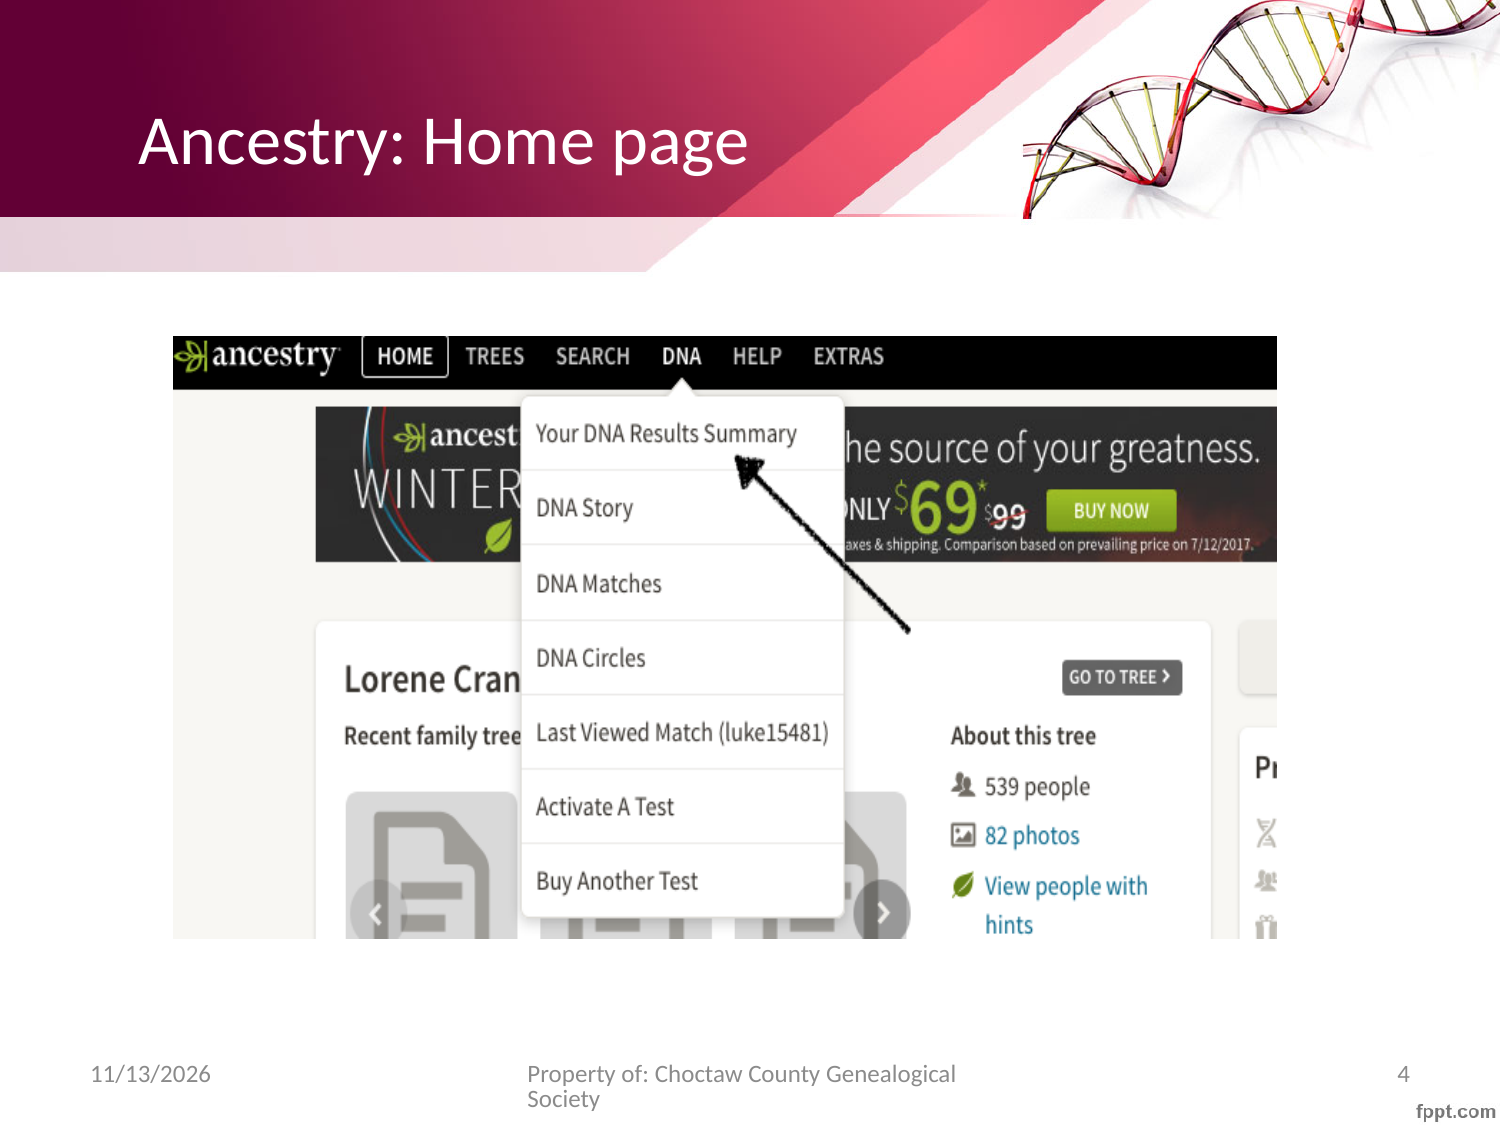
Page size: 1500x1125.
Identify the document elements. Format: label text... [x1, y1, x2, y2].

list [173, 336, 1277, 939]
footer Property of: Choctaw County Genealogical Society [512, 1042, 988, 1103]
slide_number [75, 1042, 425, 1103]
title Ancestry: Home page [123, 86, 1275, 187]
slide_number 4 [1074, 1042, 1425, 1103]
picture [0, 0, 1500, 1125]
